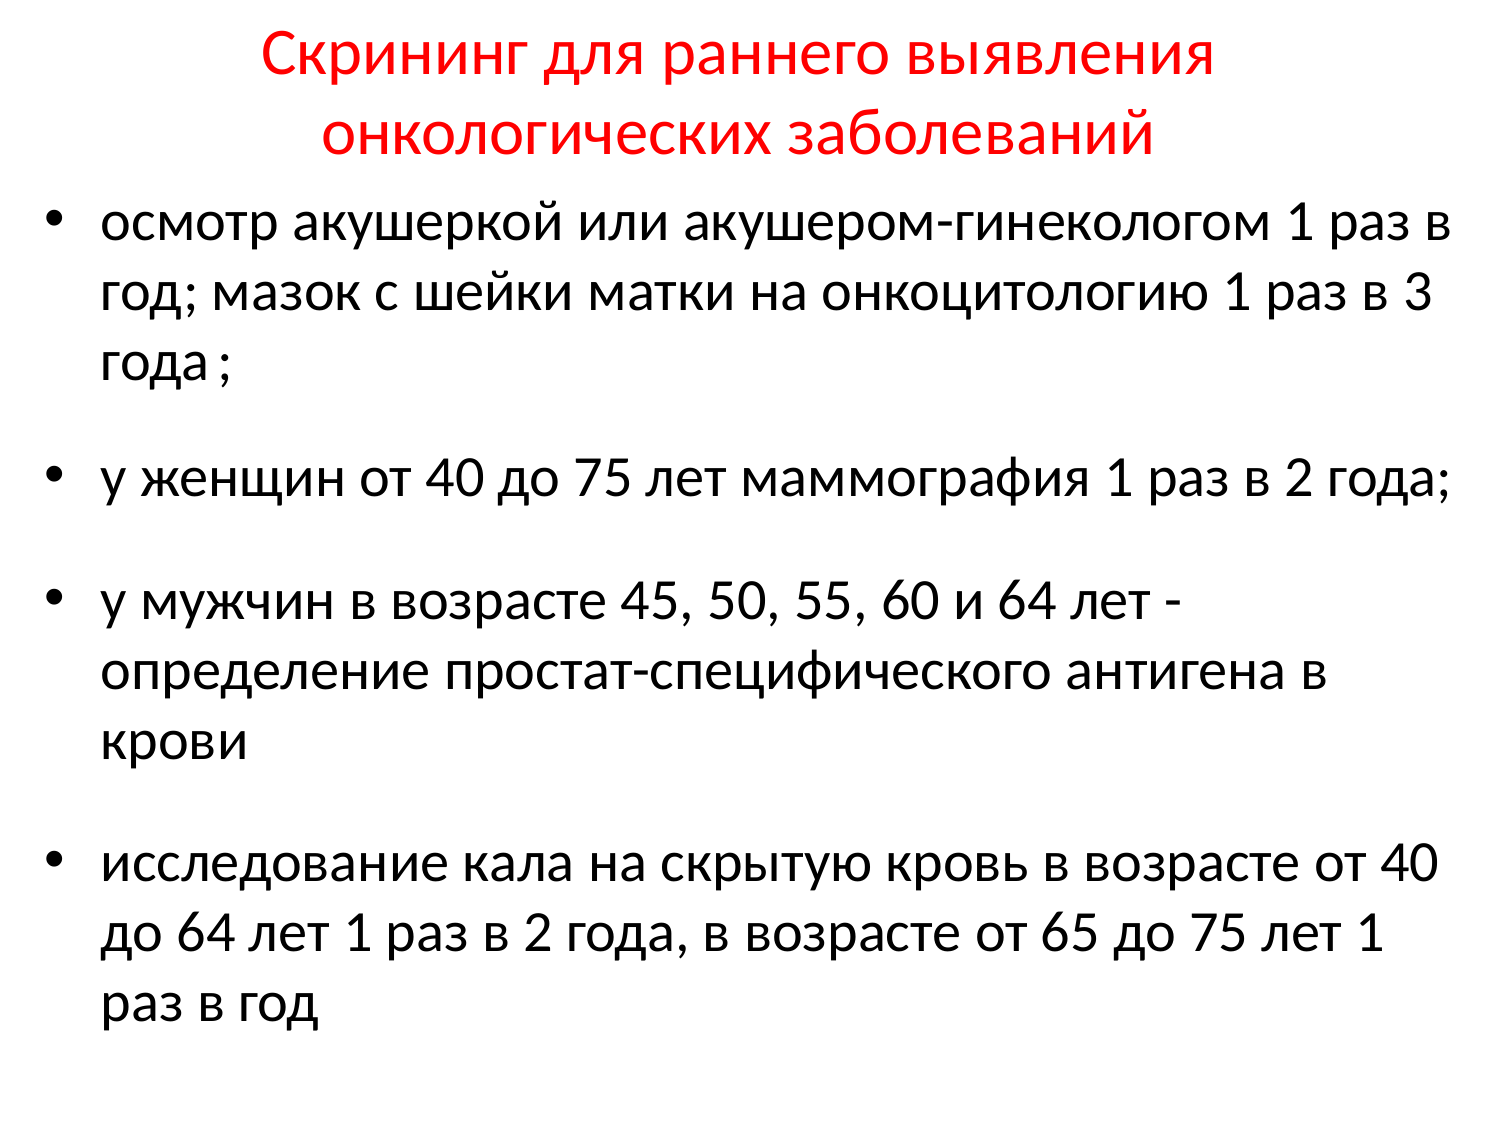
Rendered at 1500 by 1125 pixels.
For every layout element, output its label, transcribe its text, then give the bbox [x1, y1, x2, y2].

title Скрининг для раннего выявления онкологических заболеваний [58, 0, 1420, 174]
list осмотр акушеркой или акушером-гинекологом 1 раз в год; мазок с шейки матки на онкоцитологию 1 раз в 3 года ; у женщин от 40 до 75 лет маммография 1 раз в 2 года; у мужчин в возрасте 45, 50, 55, 60 и 64 лет - определение простат-специфического антигена в крови исследование кала на скрытую кровь в возрасте от 40 до 64 лет 1 раз в 2 года, в возрасте от 65 до 75 лет 1 раз в год [29, 174, 1471, 1071]
